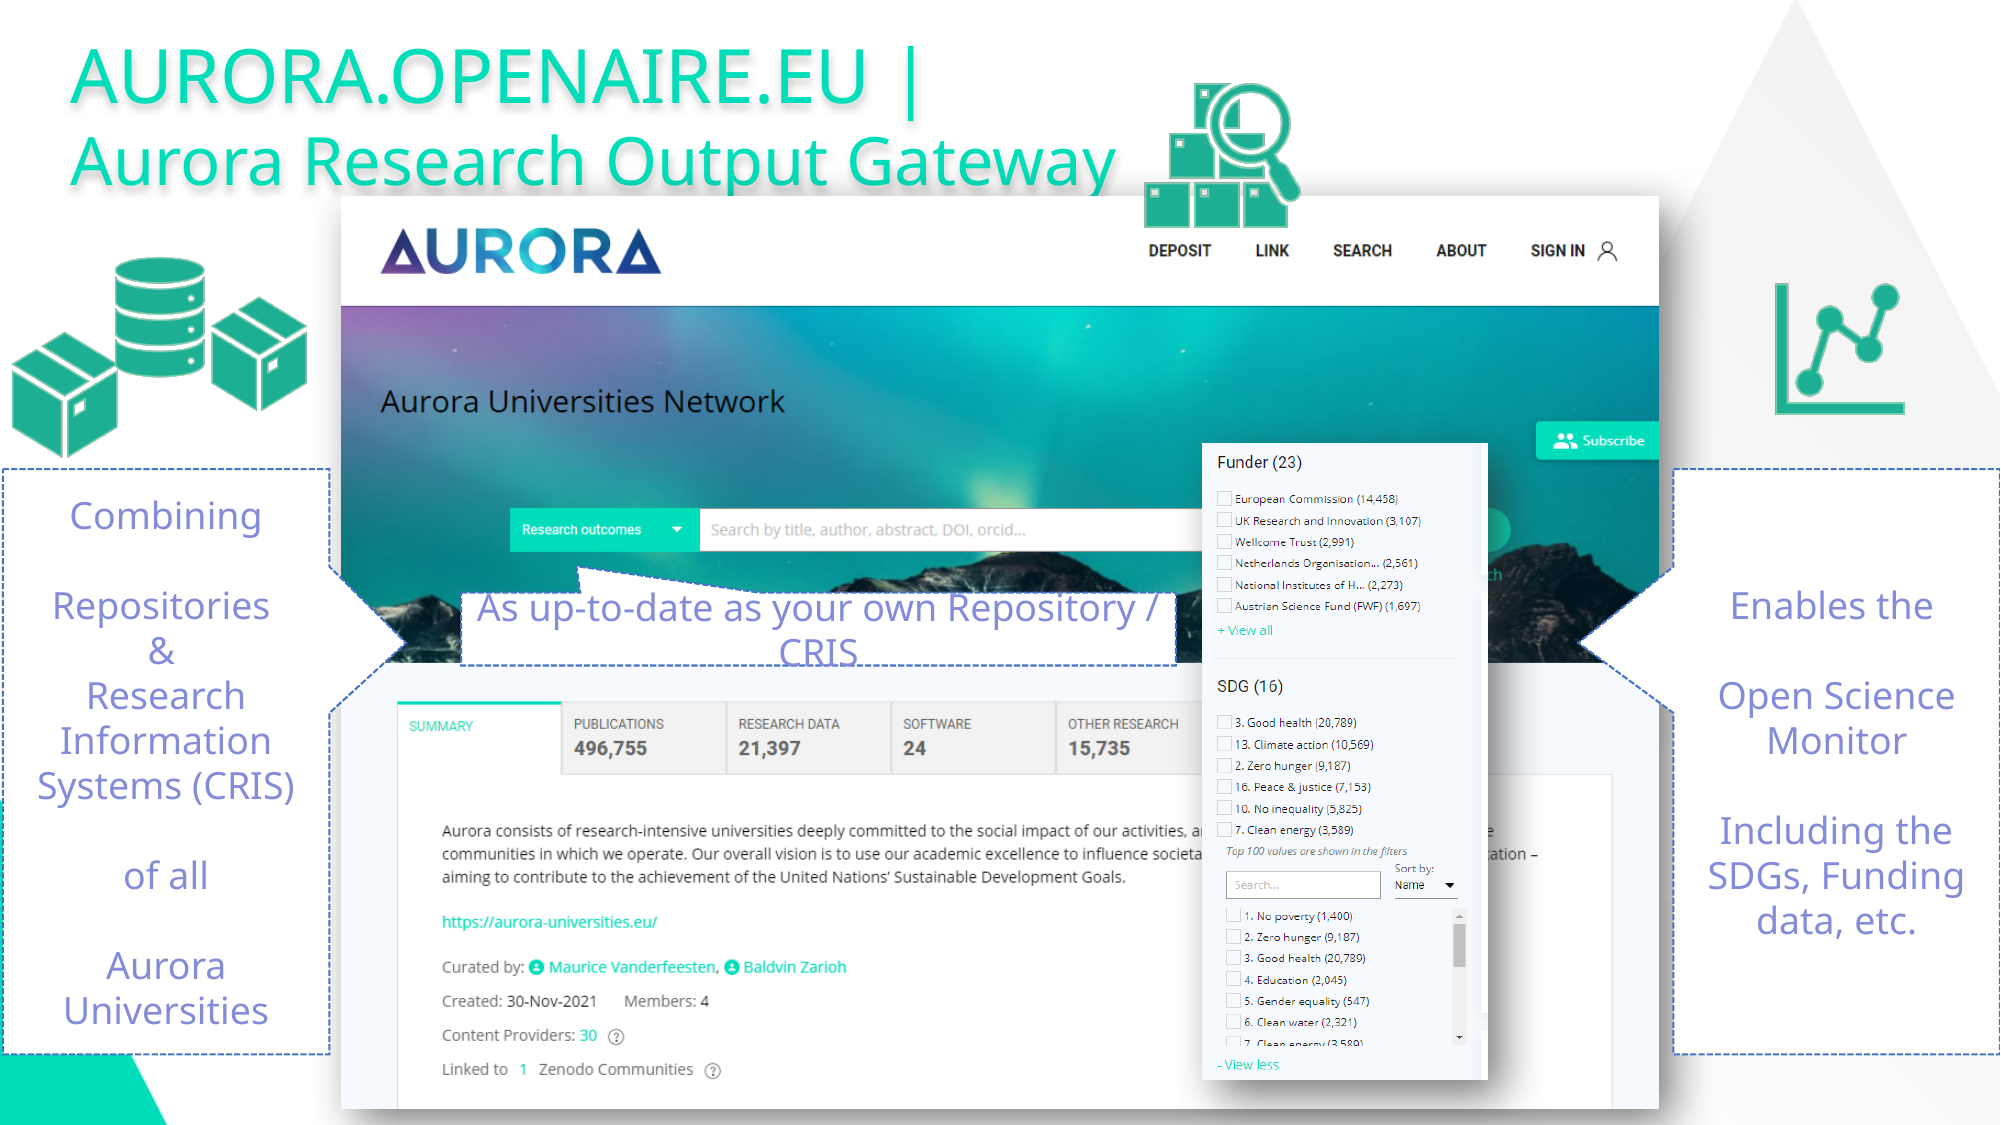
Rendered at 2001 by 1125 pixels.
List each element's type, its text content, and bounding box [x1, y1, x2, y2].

title AURORA.OPENAIRE.EU | Aurora Research Output Gateway [23, 19, 1977, 197]
text_box Combining Repositories & Research Information Systems (CRIS) of all Aurora Universities [1, 468, 341, 1056]
picture [1461, 1055, 2000, 1125]
text_box Enables the Open Science Monitor Including the SDGs, Funding data, etc. [1659, 468, 2000, 1056]
picture [0, 0, 2000, 1125]
